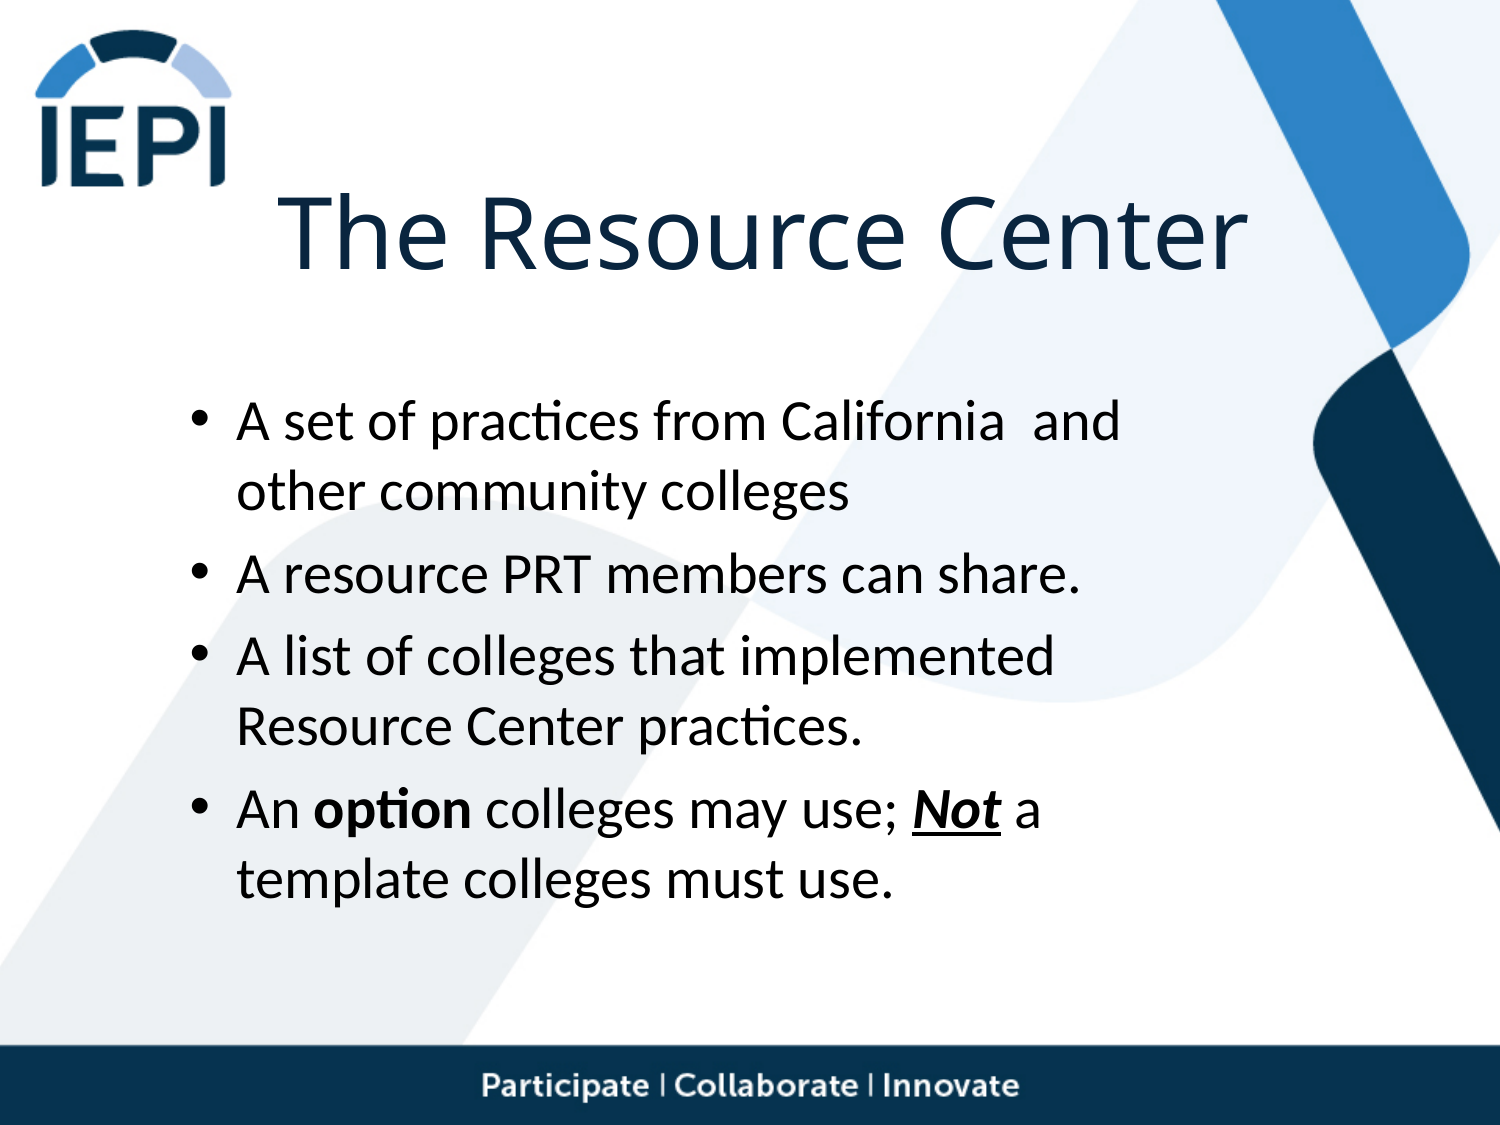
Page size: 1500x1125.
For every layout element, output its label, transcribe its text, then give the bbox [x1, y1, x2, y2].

picture [0, 0, 1500, 1125]
text_box The Resource Center [262, 162, 1300, 298]
text_box A set of practices from California and other community colleges A resource PRT members can share. A list of colleges that implemented Resource Center practices. An option colleges may use; Not a template colleges must use. [174, 375, 1238, 918]
